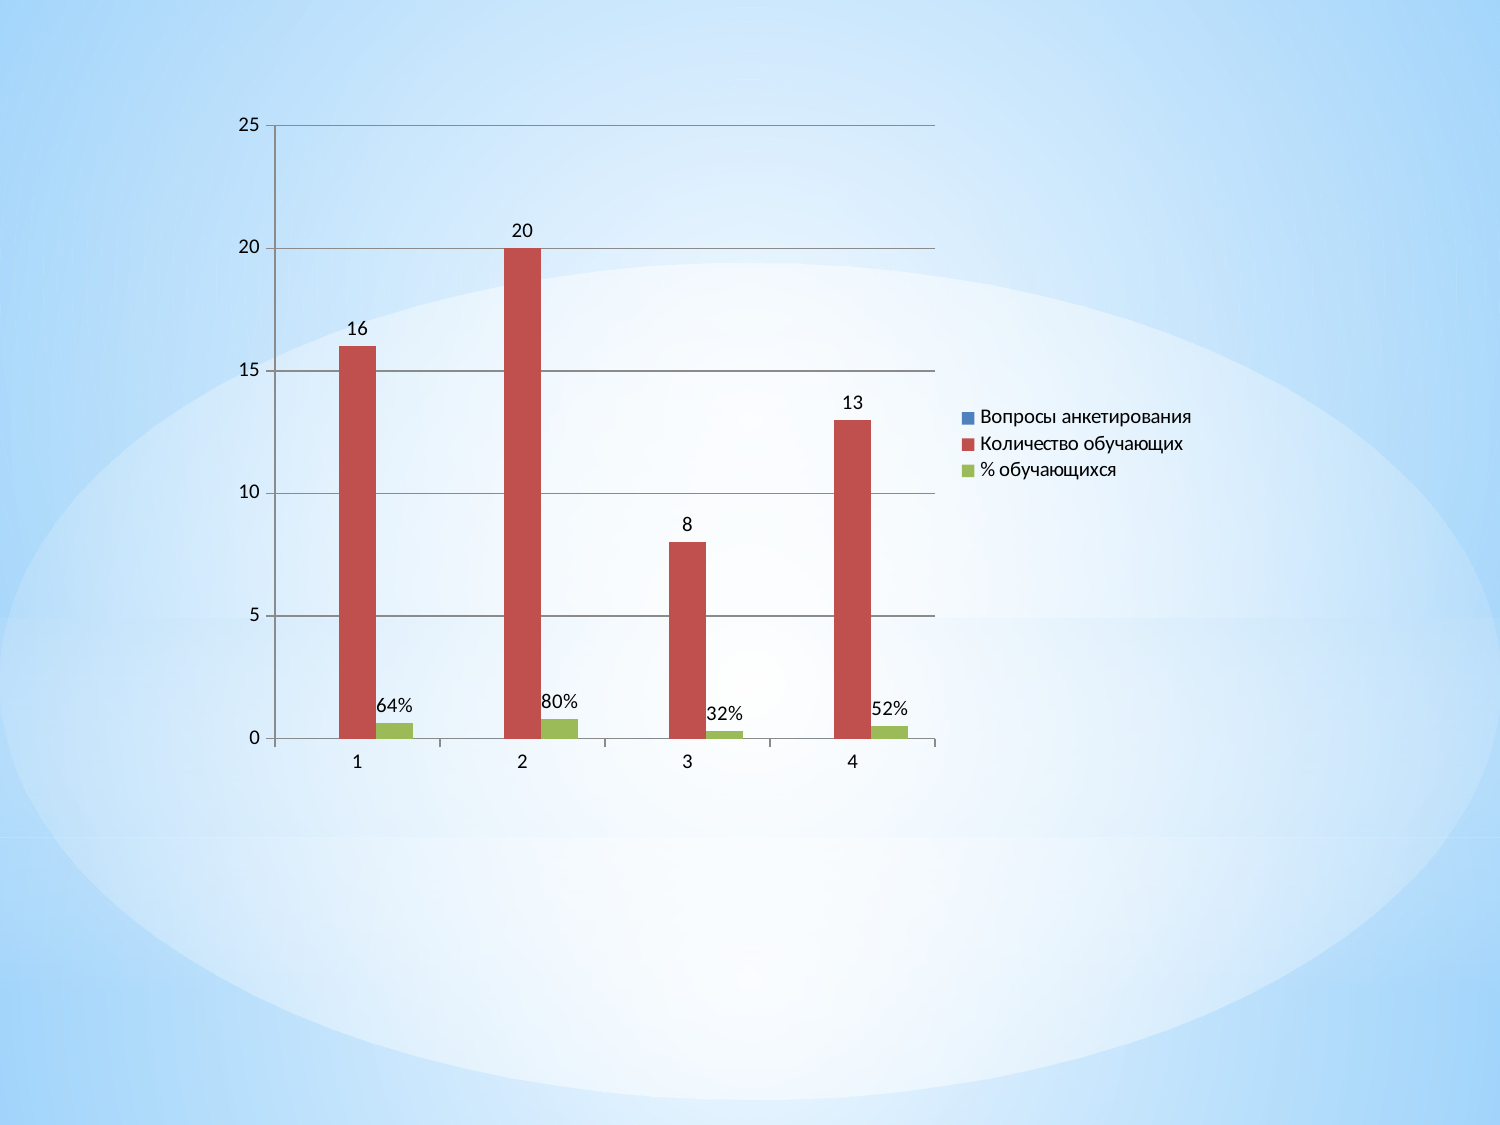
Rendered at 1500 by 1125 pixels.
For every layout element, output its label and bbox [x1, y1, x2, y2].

chart [218, 101, 1211, 788]
